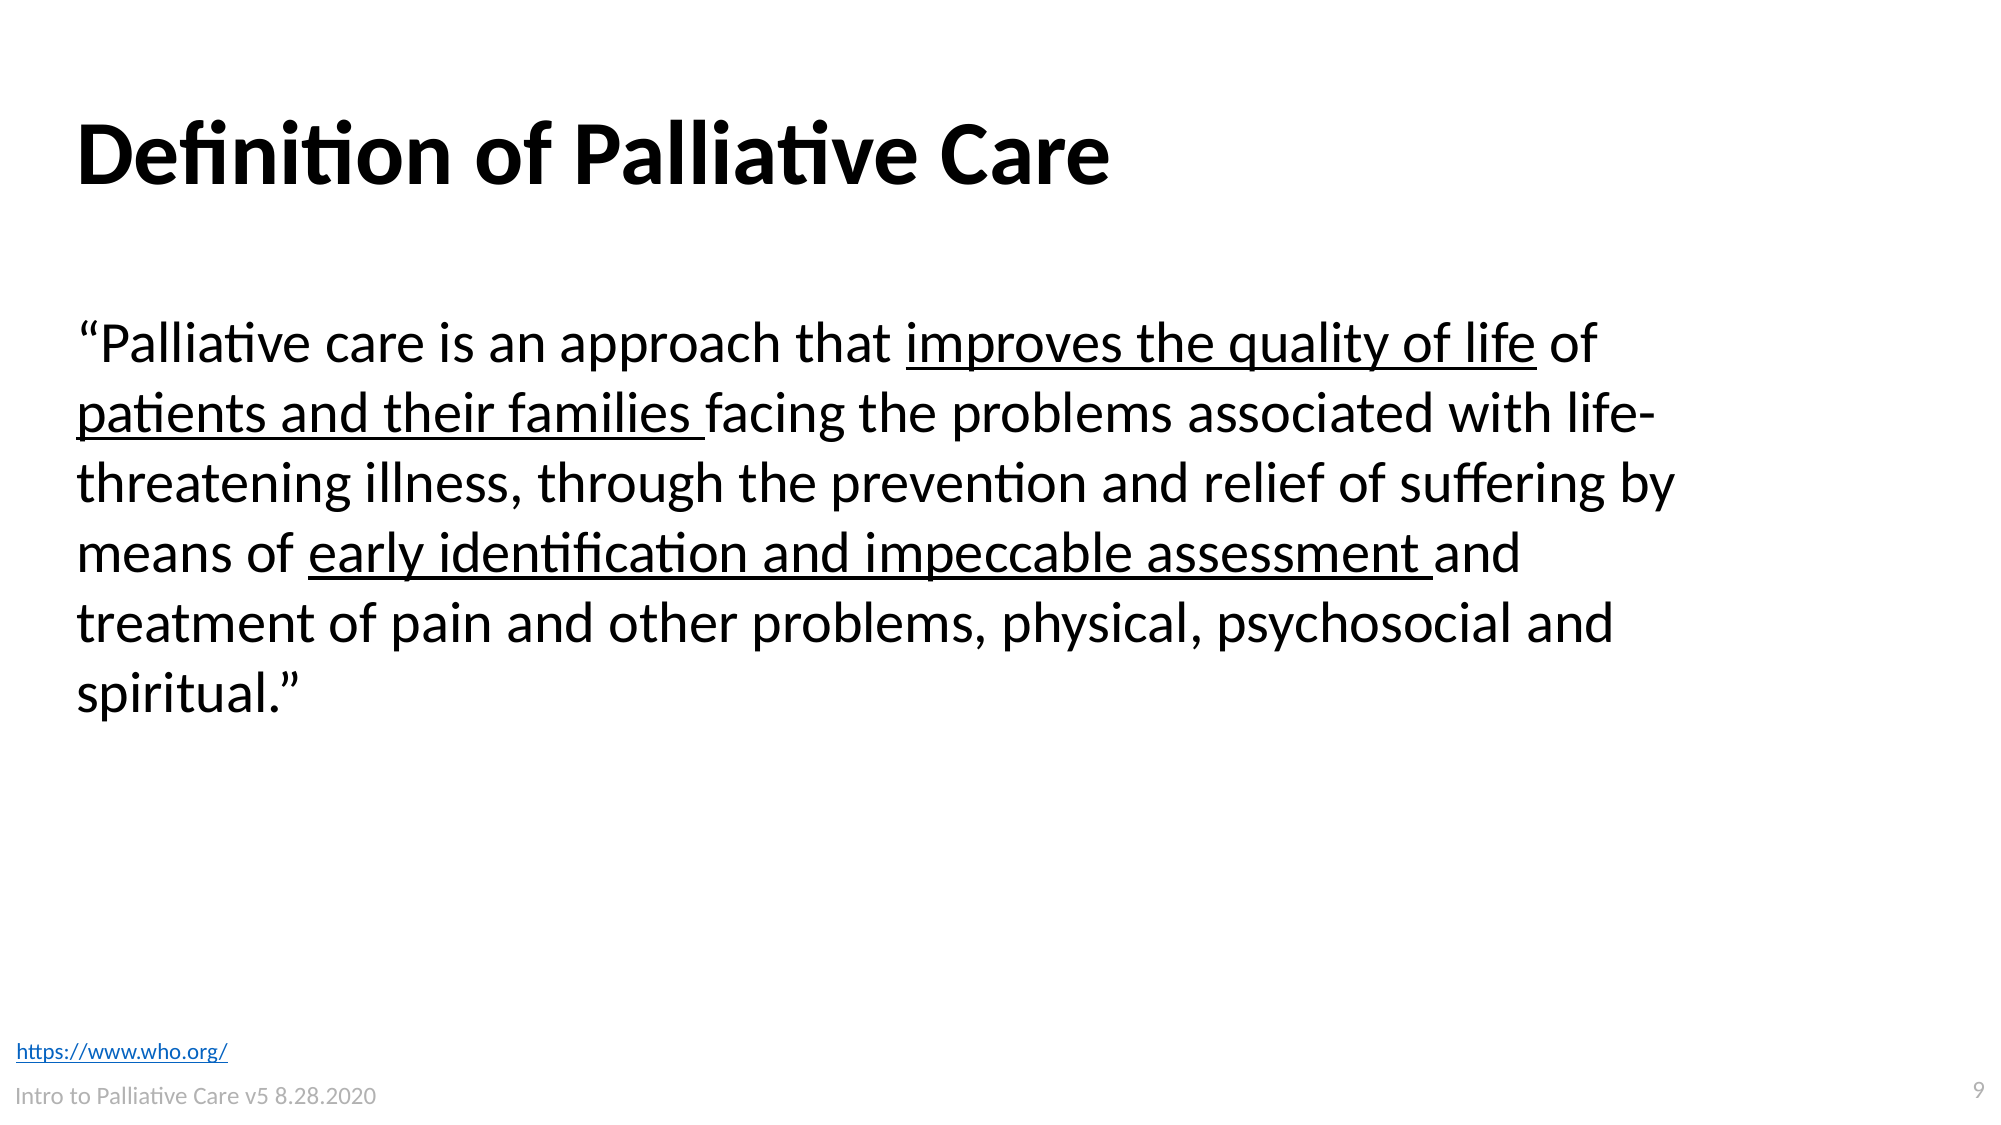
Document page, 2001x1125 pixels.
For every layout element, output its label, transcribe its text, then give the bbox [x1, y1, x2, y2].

list “Palliative care is an approach that improves the quality of life of patients and their families facing the problems associated with life-threatening illness, through the prevention and relief of suffering by means of early identification and impeccable assessment and treatment of pain and other problems, physical, psychosocial and spiritual.” [61, 227, 1710, 967]
slide_number 9 [1435, 1058, 2000, 1118]
footer Intro to Palliative Care v5 8.28.2020 [0, 1065, 1315, 1125]
title Definition of Palliative Care [61, 46, 1135, 227]
text_box https://www.who.org/ [1, 1029, 244, 1072]
